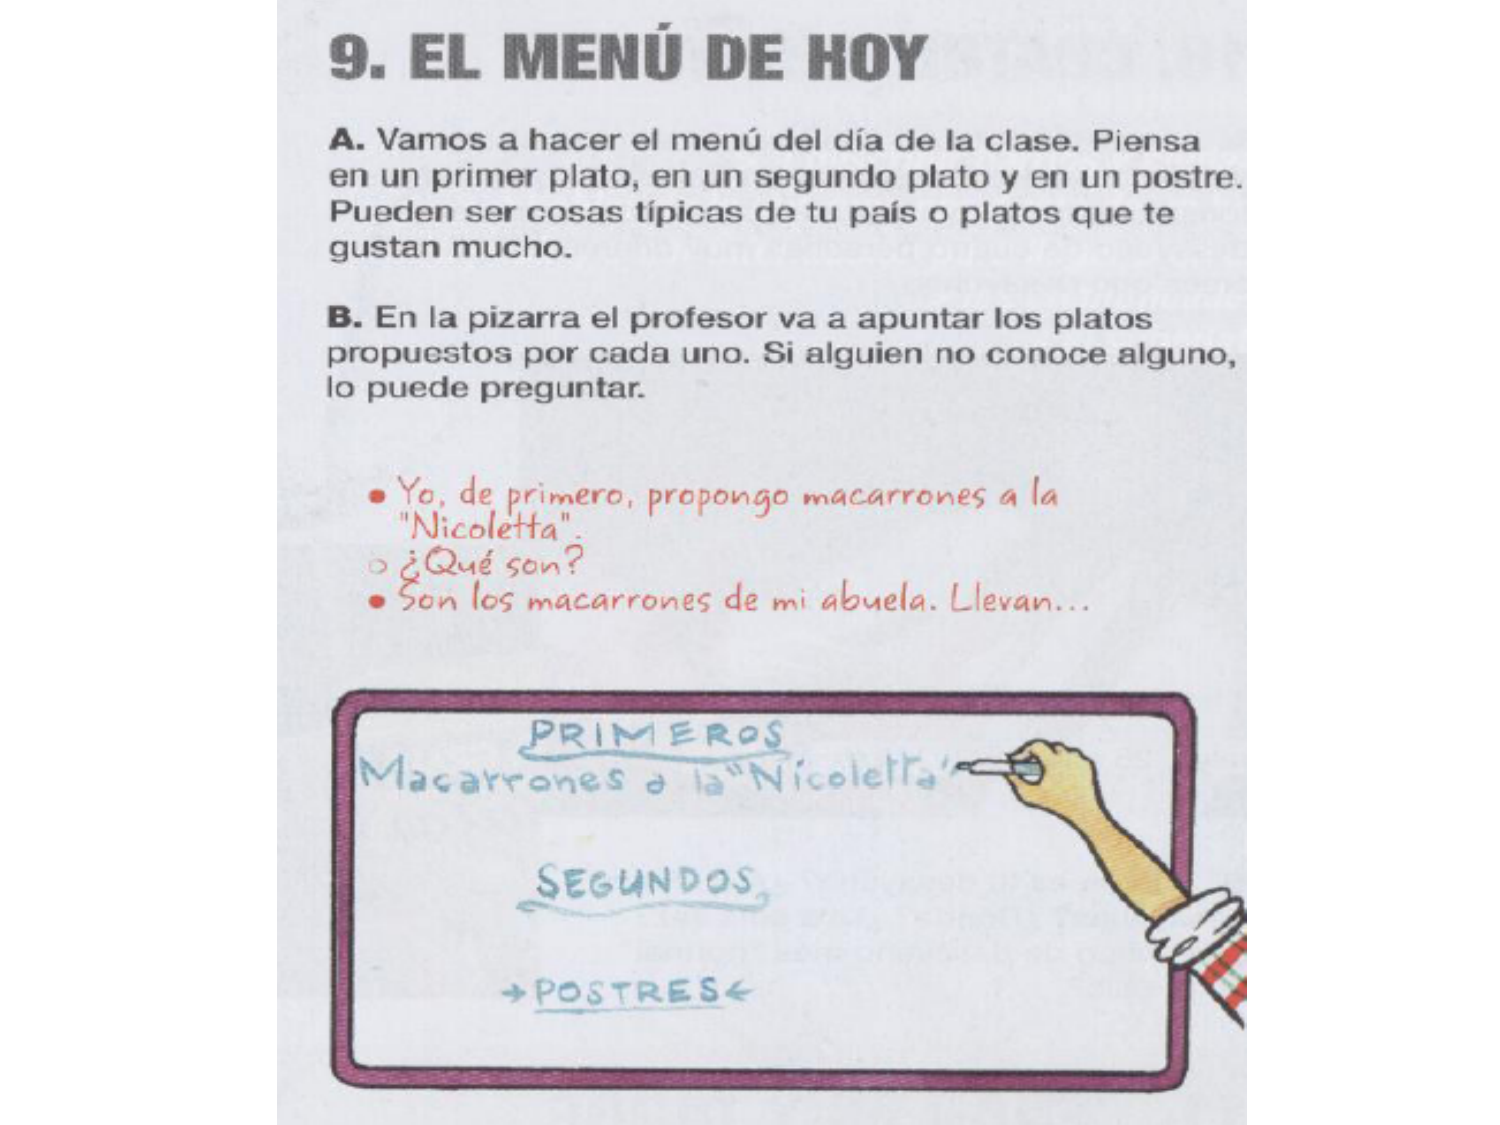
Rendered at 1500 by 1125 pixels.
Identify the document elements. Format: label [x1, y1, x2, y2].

picture [277, 0, 1247, 1125]
